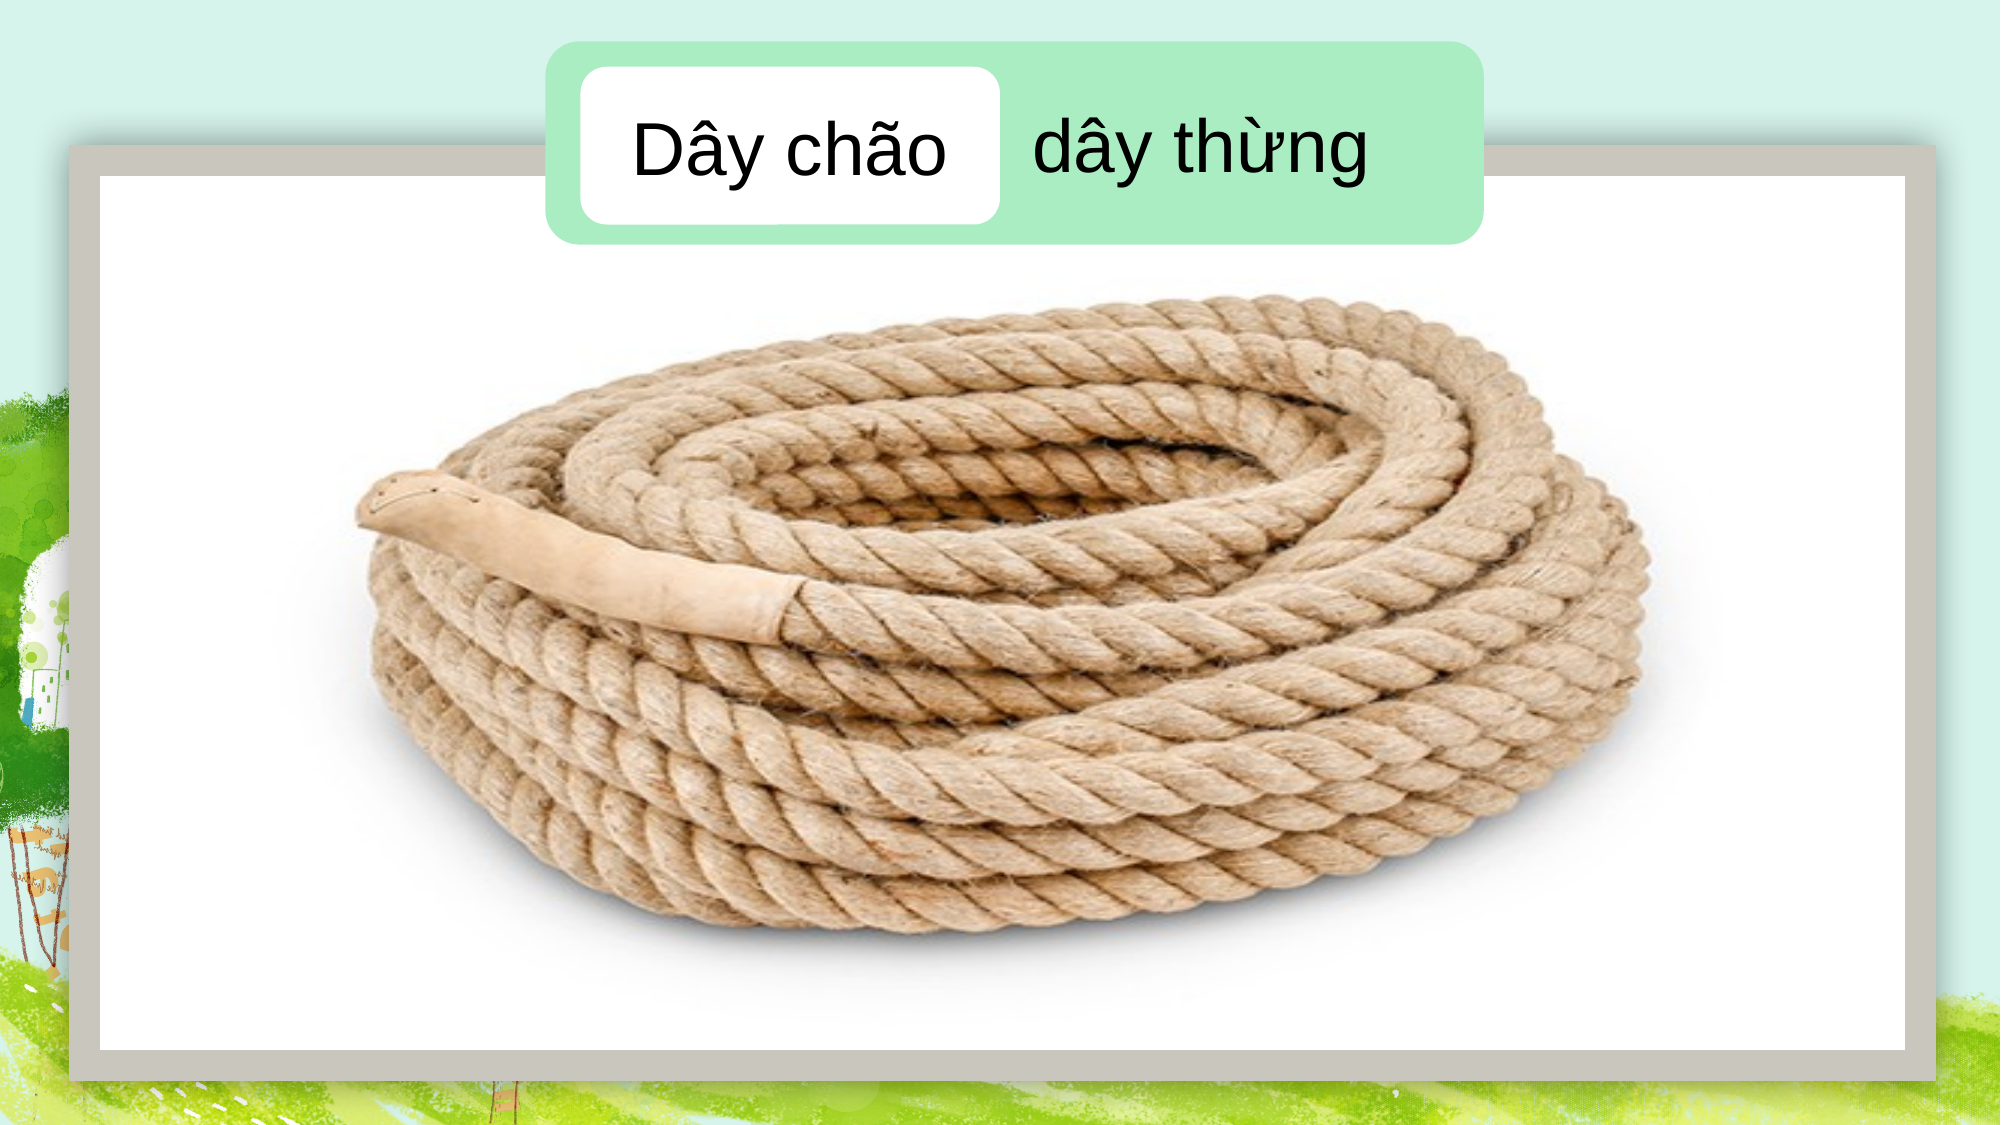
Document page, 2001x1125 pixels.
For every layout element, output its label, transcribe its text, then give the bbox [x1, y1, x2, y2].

text_box Dây chão [579, 65, 1002, 175]
text_box dây thừng [544, 40, 1485, 175]
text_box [0, 360, 2000, 1125]
picture [100, 175, 1905, 1050]
